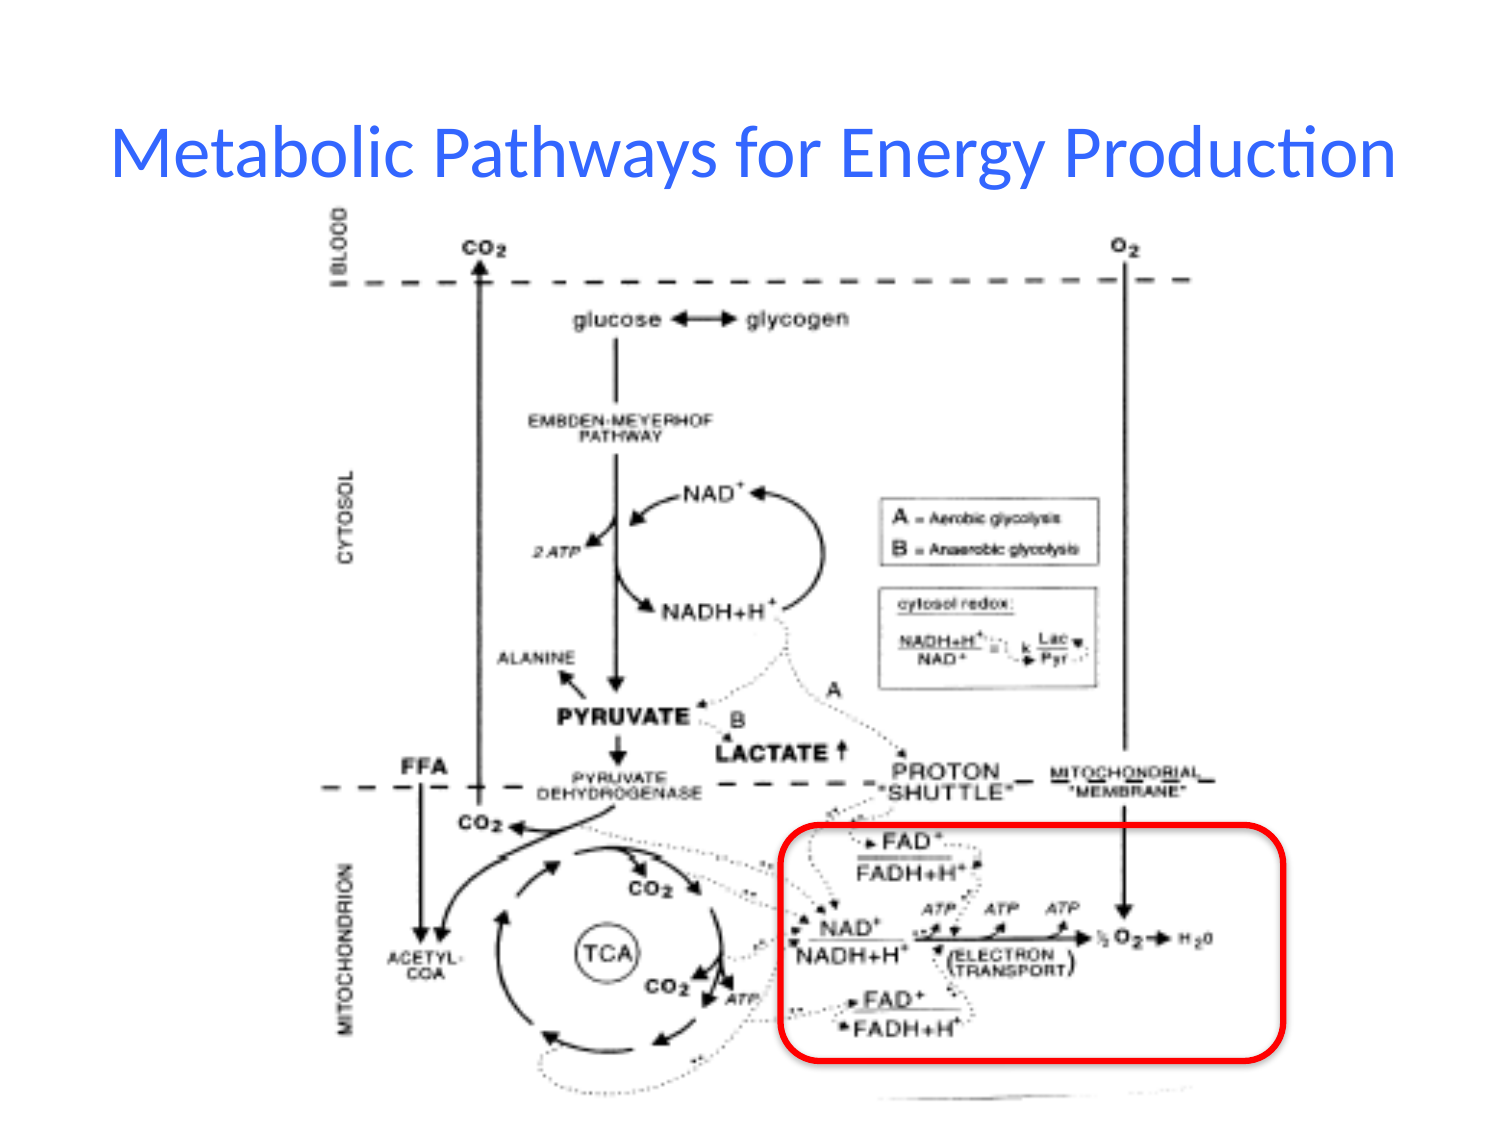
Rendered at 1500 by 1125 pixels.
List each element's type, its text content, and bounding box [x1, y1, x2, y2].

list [241, 198, 1297, 1107]
title Metabolic Pathways for Energy Production [79, 73, 1430, 221]
